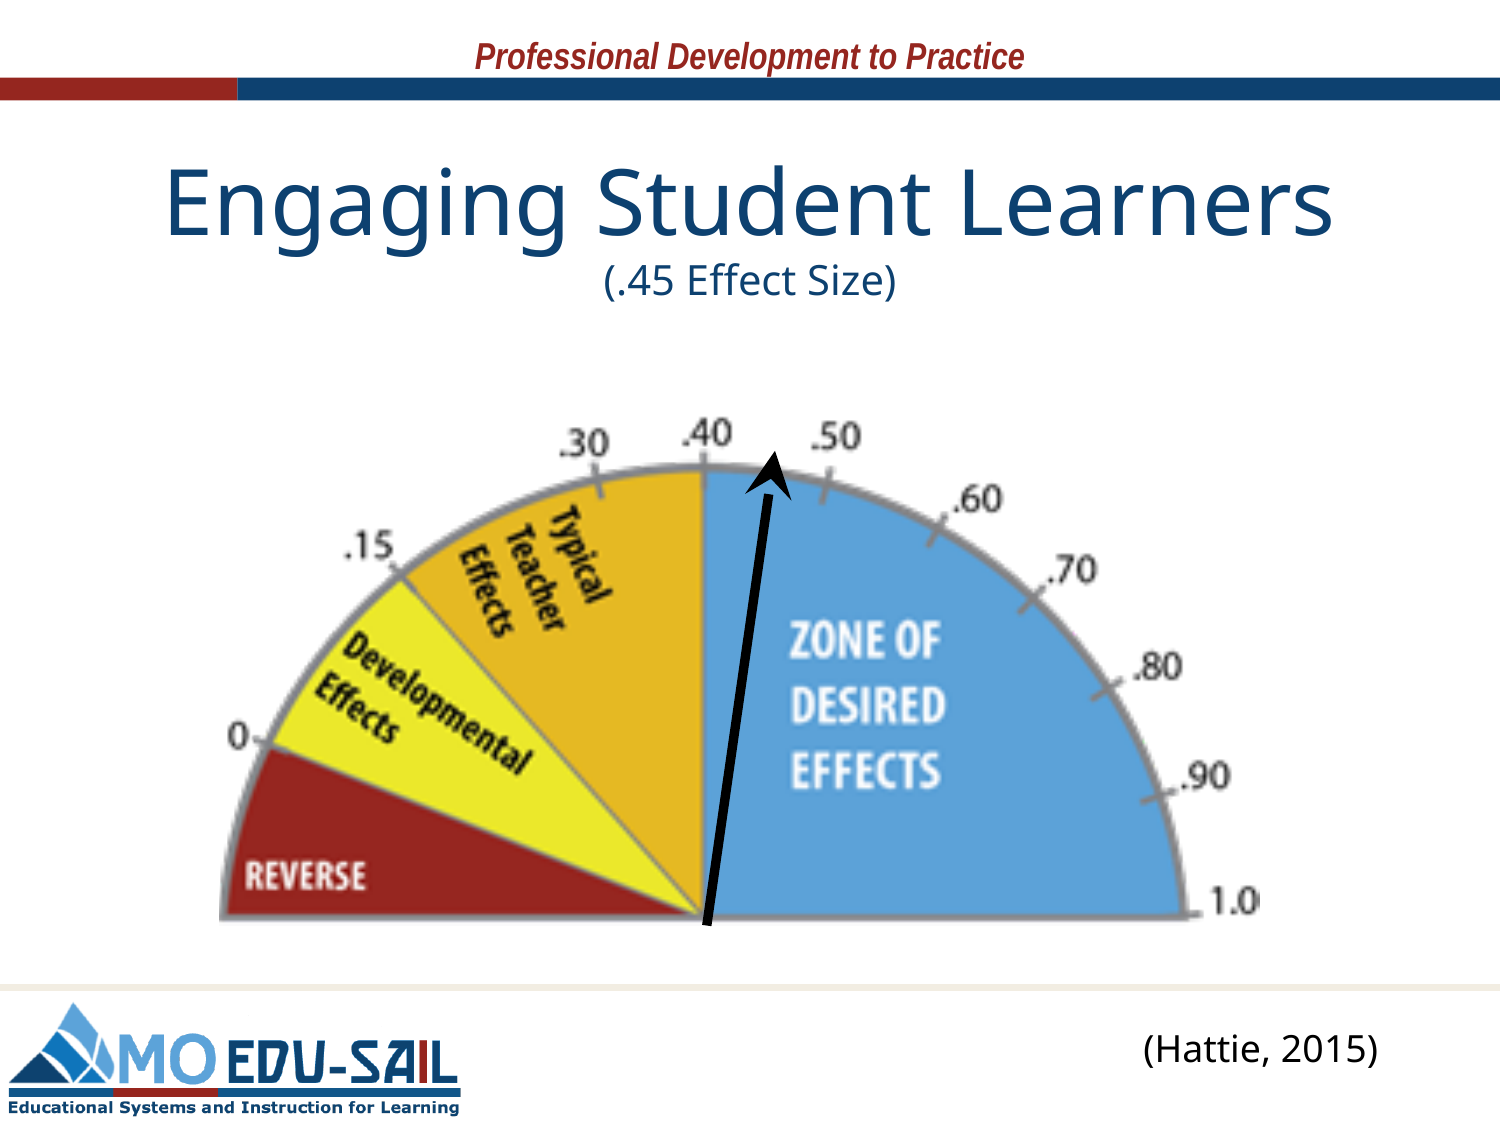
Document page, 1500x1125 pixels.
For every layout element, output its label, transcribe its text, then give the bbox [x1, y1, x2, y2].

text_box (Hattie, 2015) [1128, 1017, 1425, 1077]
picture [219, 412, 1261, 926]
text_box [706, 450, 776, 926]
title Engaging Student Learners (.45 Effect Size) [75, 86, 1425, 361]
picture [8, 997, 475, 1120]
